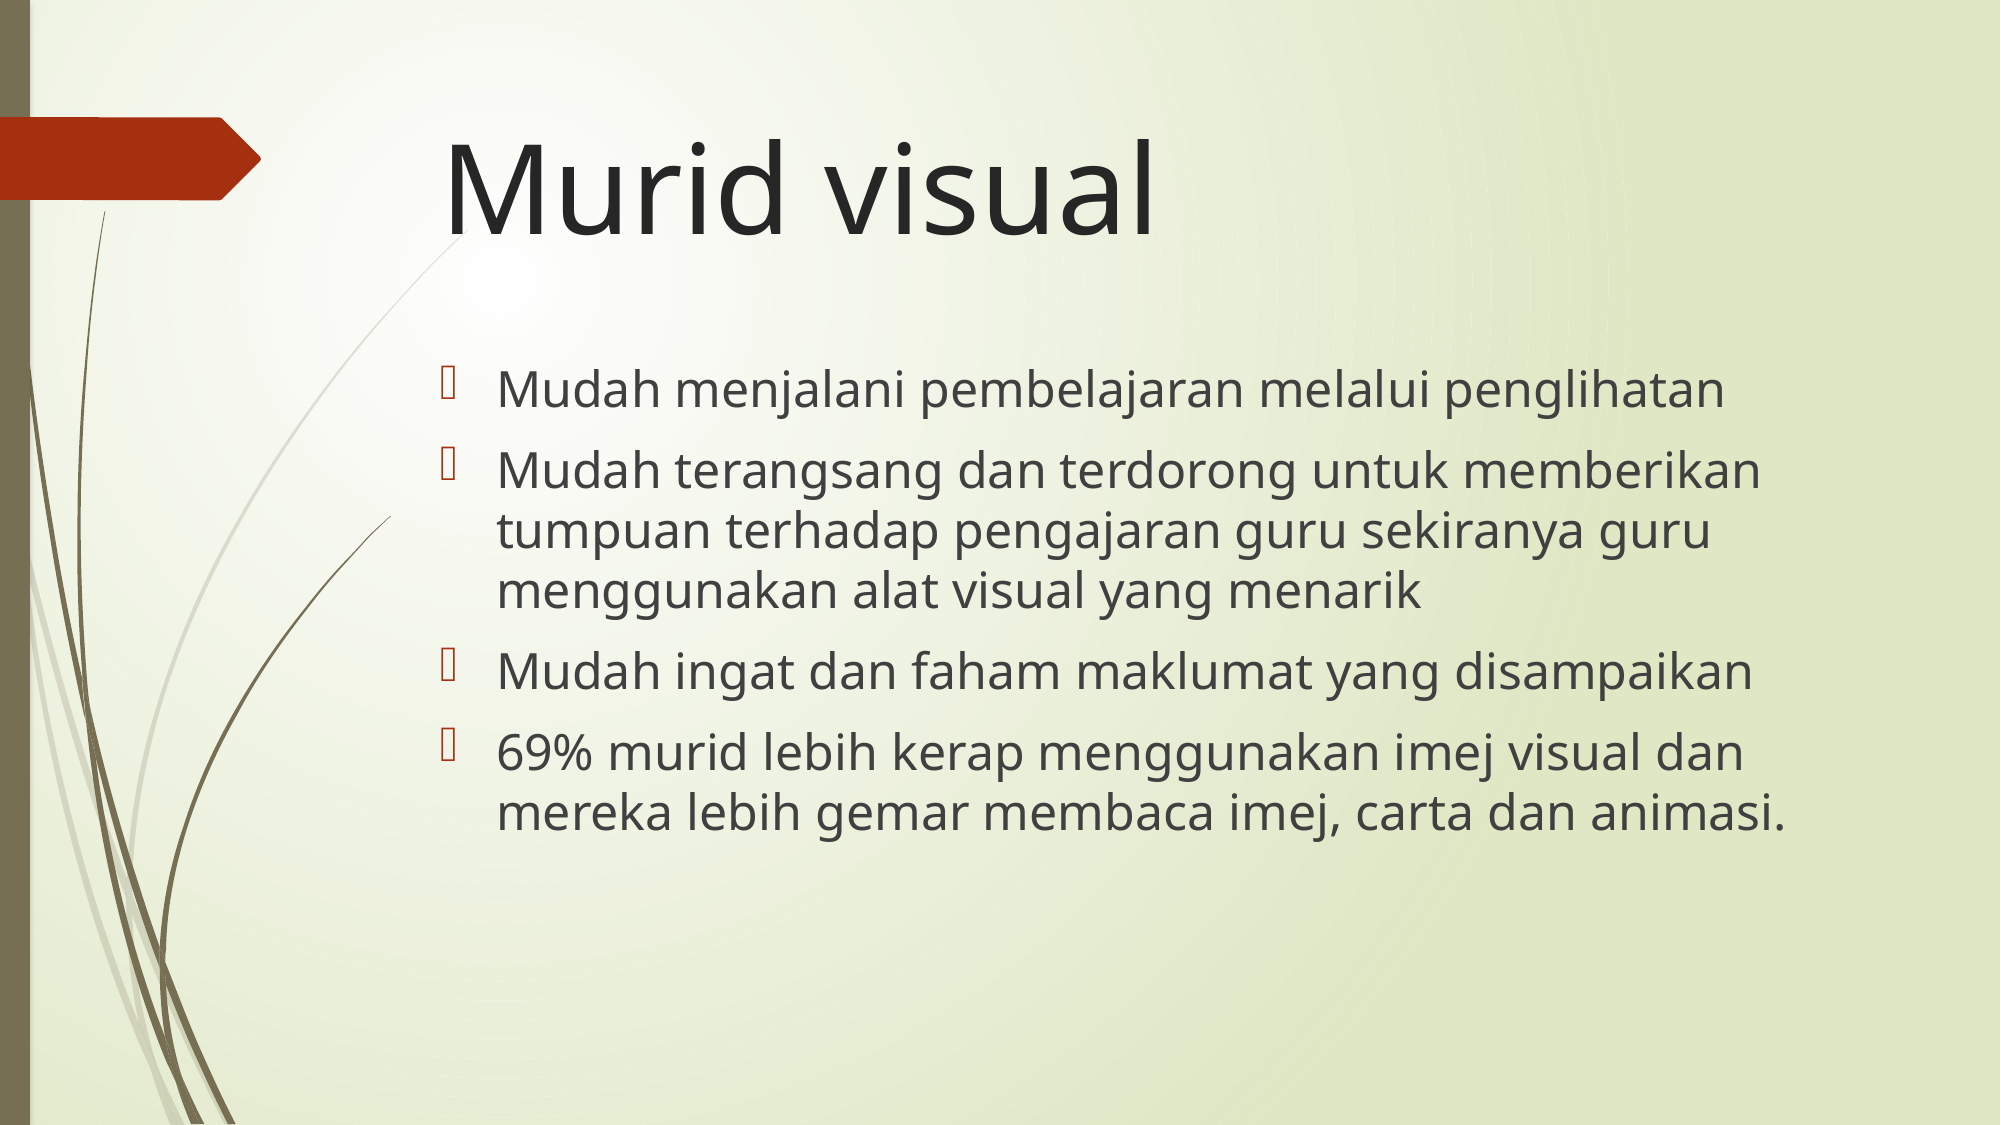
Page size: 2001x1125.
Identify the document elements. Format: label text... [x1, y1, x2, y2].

list Mudah menjalani pembelajaran melalui penglihatan Mudah terangsang dan terdorong untuk memberikan tumpuan terhadap pengajaran guru sekiranya guru menggunakan alat visual yang menarik Mudah ingat dan faham maklumat yang disampaikan 69% murid lebih kerap menggunakan imej visual dan mereka lebih gemar membaca imej, carta dan animasi. [424, 350, 1888, 970]
title Murid visual [425, 102, 1888, 313]
